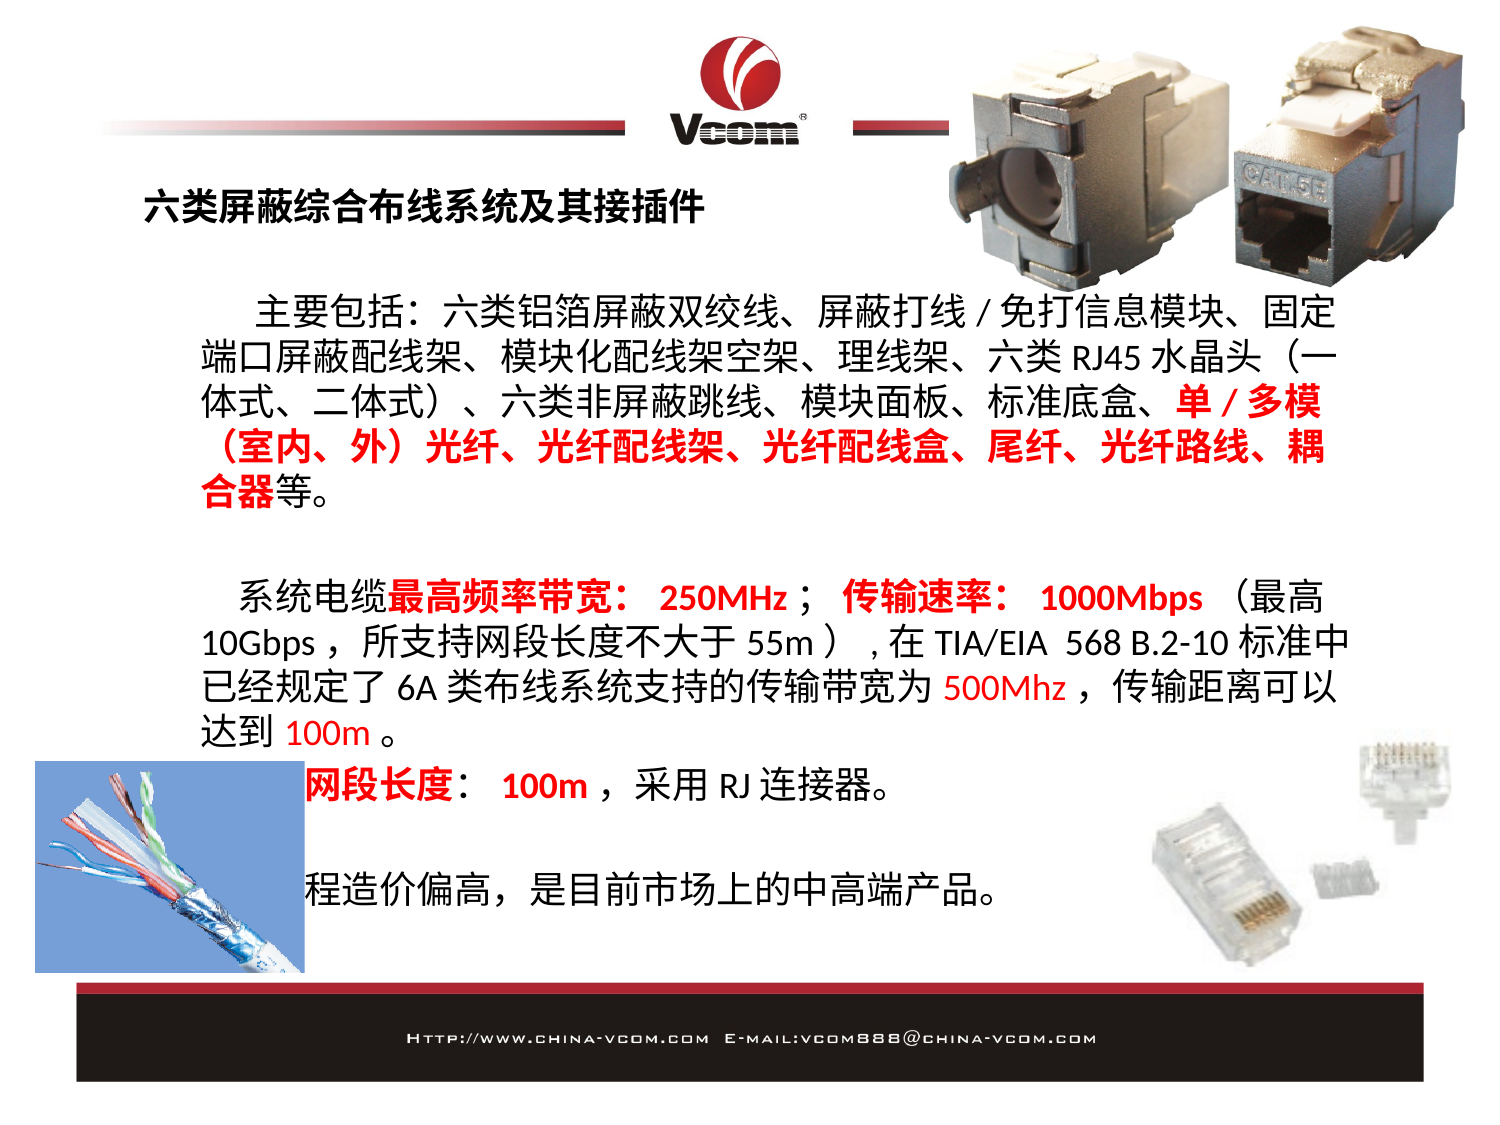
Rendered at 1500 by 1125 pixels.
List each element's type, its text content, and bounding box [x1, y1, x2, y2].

picture [65, 23, 1466, 294]
picture [34, 726, 1454, 1082]
list 六类屏蔽综合布线系统及其接插件 主要包括：六类铝箔屏蔽双绞线、屏蔽打线/免打信息模块、固定端口屏蔽配线架、模块化配线架空架、理线架、六类RJ45水晶头（一体式、二体式）、六类非屏蔽跳线、模块面板、标准底盒、单/多模（室内、外）光纤、光纤配线架、光纤配线盒、尾纤、光纤路线、耦合器等。 系统电缆最高频率带宽：250MHz； 传输速率：1000Mbps（最高10Gbps，所支持网段长度不大于55m）,在TIA/EIA 568 B.2-10标准中已经规定了6A类布线系统支持的传输带宽为500Mhz，传输距离可以达到100m。 最大网段长度：100m，采用RJ连接器。 因工程造价偏高，是目前市场上的中高端产品。 [128, 175, 1372, 973]
